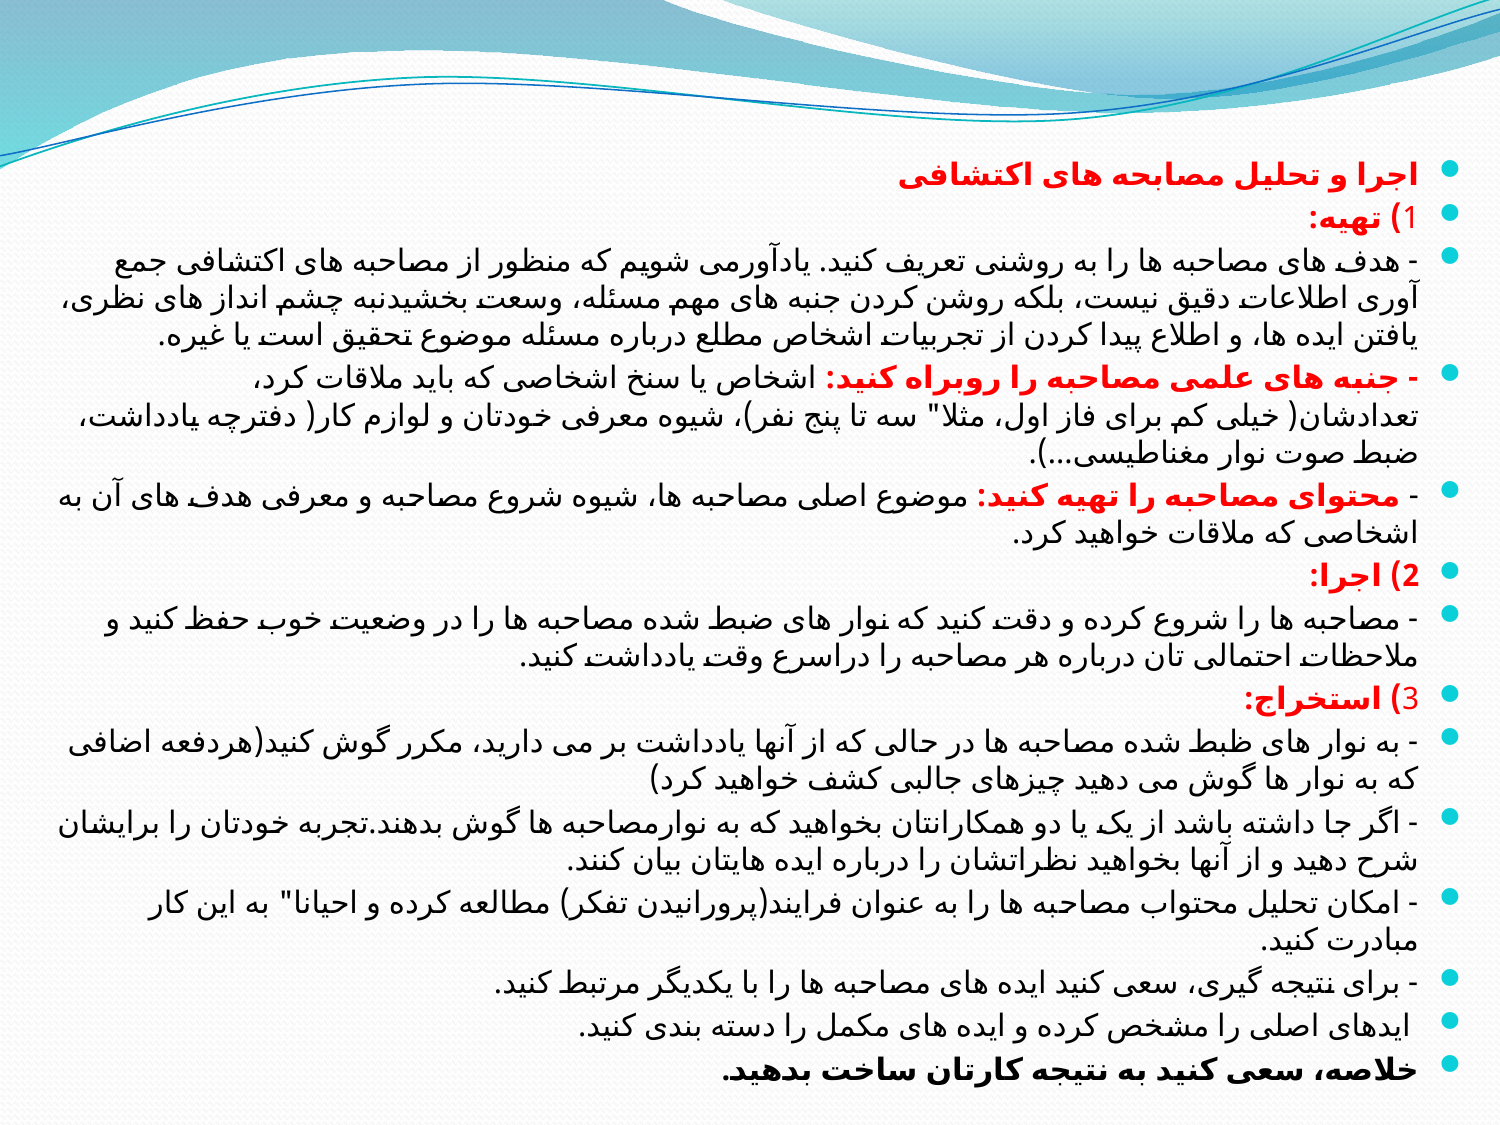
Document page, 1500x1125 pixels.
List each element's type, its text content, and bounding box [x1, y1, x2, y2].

list اجرا و تحلیل مصابحه های اکتشافی 1) تهیه: - هدف های مصاحبه ها را به روشنی تعریف کنید. یادآورمی شویم که منظور از مصاحبه های اکتشافی جمع آوری اطلاعات دقیق نیست، بلکه روشن کردن جنبه های مهم مسئله، وسعت بخشیدنبه چشم انداز های نظری، یافتن ایده ها، و اطلاع پیدا کردن از تجربیات اشخاص مطلع درباره مسئله موضوع تحقیق است یا غیره. - جنبه های علمی مصاحبه را روبراه کنید: اشخاص یا سنخ اشخاصی که باید ملاقات کرد، تعدادشان( خیلی کم برای فاز اول، مثلا" سه تا پنج نفر)، شیوه معرفی خودتان و لوازم کار( دفترچه یادداشت، ضبط صوت نوار مغناطیسی...). - محتوای مصاحبه را تهیه کنید: موضوع اصلی مصاحبه ها، شیوه شروع مصاحبه و معرفی هدف های آن به اشخاصی که ملاقات خواهید کرد. 2) اجرا: - مصاحبه ها را شروع کرده و دقت کنید که نوار های ضبط شده مصاحبه ها را در وضعیت خوب حفظ کنید و ملاحظات احتمالی تان درباره هر مصاحبه را دراسرع وقت یادداشت کنید. 3) استخراج: - به نوار های ظبط شده مصاحبه ها در حالی که از آنها یادداشت بر می دارید، مکرر گوش کنید(هردفعه اضافی که به نوار ها گوش می دهید چیزهای جالبی کشف خواهید کرد) - اگر جا داشته باشد از یک یا دو همکارانتان بخواهید که به نوارمصاحبه ها گوش بدهند.تجربه خودتان را برایشان شرح دهید و از آنها بخواهید نظراتشان را درباره ایده هایتان بیان کنند. - امکان تحلیل محتواب مصاحبه ها را به عنوان فرایند(پرورانیدن تفکر) مطالعه کرده و احیانا" به این کار مبادرت کنید. - برای نتیجه گیری، سعی کنید ایده های مصاحبه ها را با یکدیگر مرتبط کنید. ایدهای اصلی را مشخص کرده و ایده های مکمل را دسته بندی کنید. خلاصه، سعی کنید به نتیجه کارتان ساخت بدهید. [41, 147, 1471, 1125]
